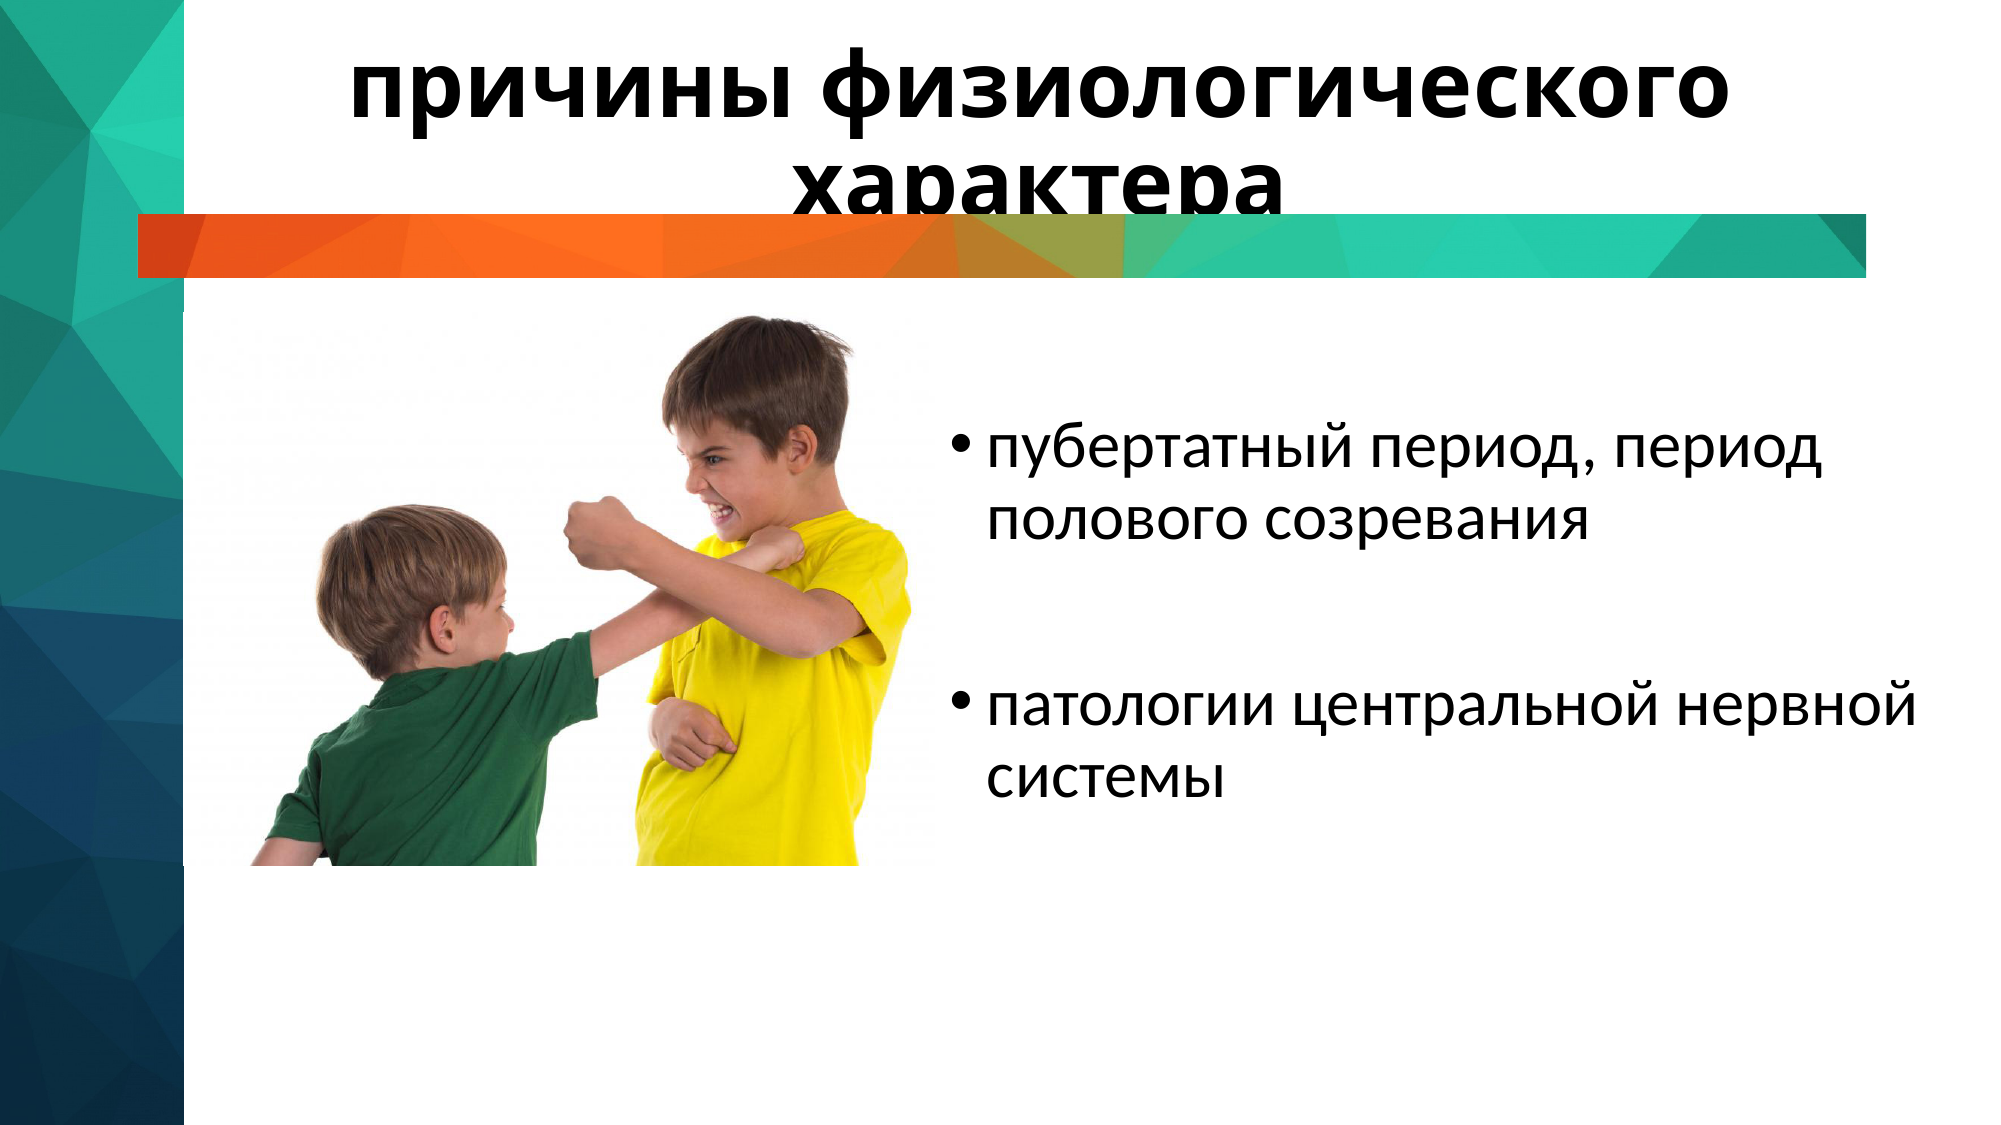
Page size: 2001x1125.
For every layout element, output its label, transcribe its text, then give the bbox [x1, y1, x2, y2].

picture [0, 0, 1867, 1125]
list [183, 312, 935, 866]
text_box пубертатный период, период полового созревания патологии центральной нервной системы [935, 402, 1969, 819]
title причины физиологического характера [217, 28, 1863, 214]
